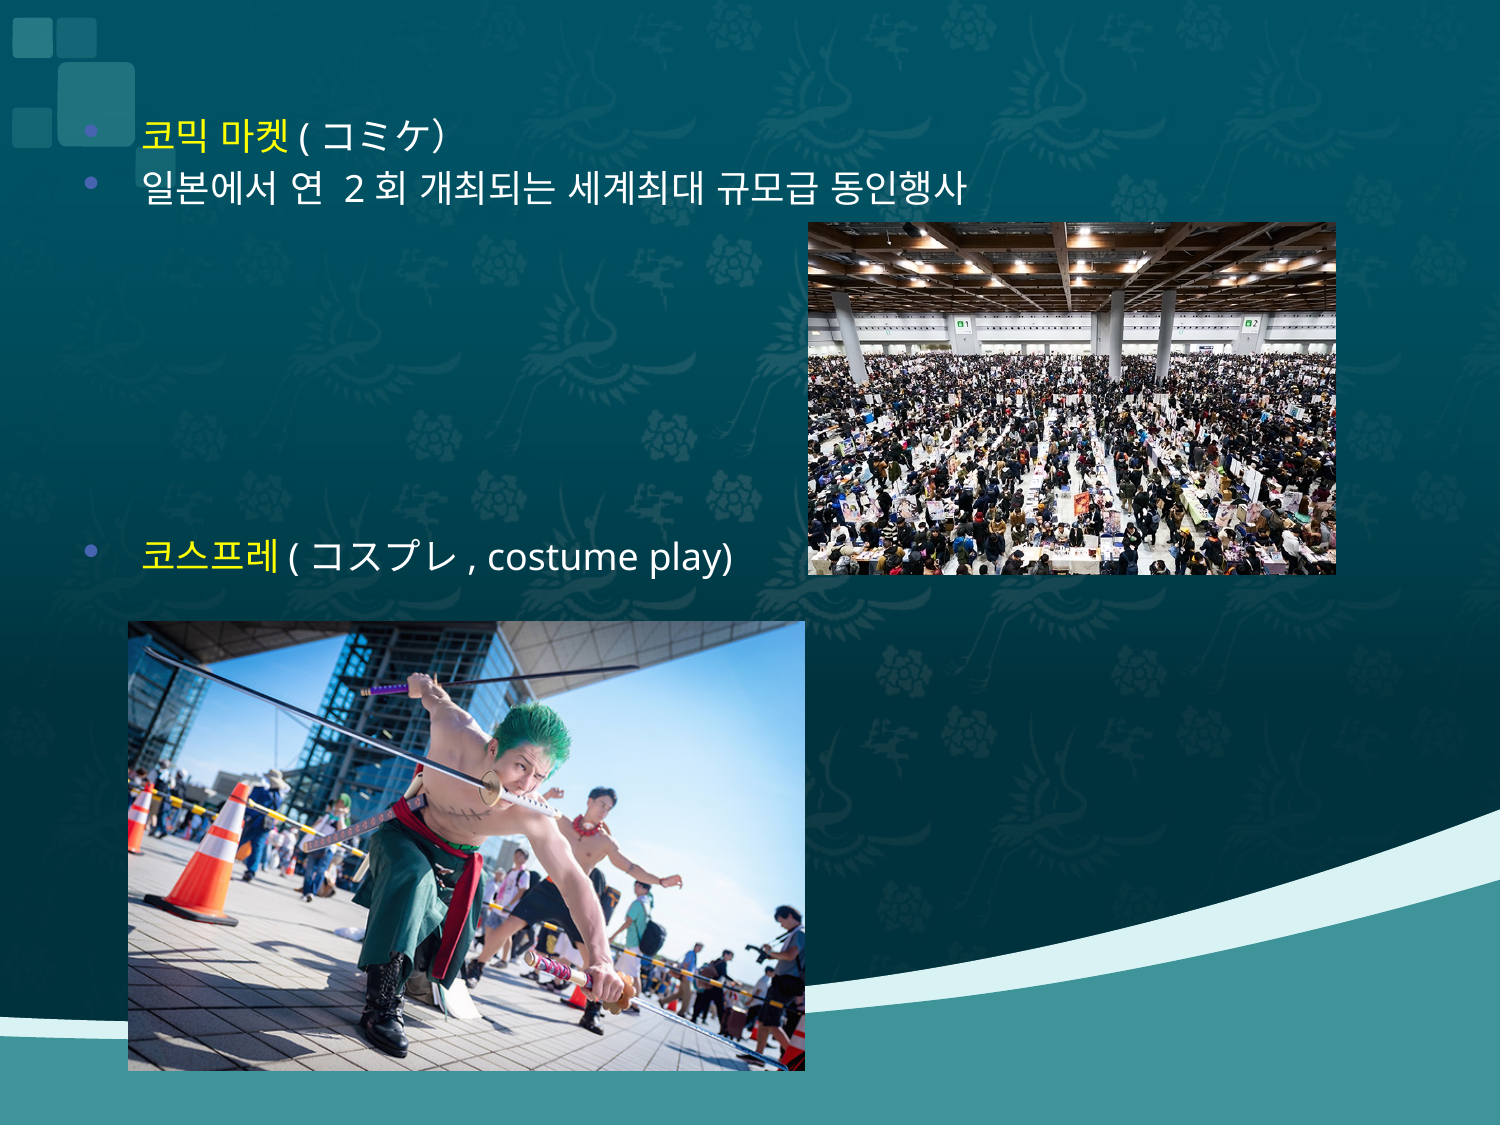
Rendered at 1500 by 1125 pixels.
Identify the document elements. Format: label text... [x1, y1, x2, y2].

list 코믹 마켓(コミケ） 일본에서 연 2회 개최되는 세계최대 규모급 동인행사 코스프레(コスプレ, costume play) [70, 105, 1425, 1005]
picture [808, 222, 1337, 575]
picture [153, 674, 161, 679]
picture [128, 621, 805, 1071]
